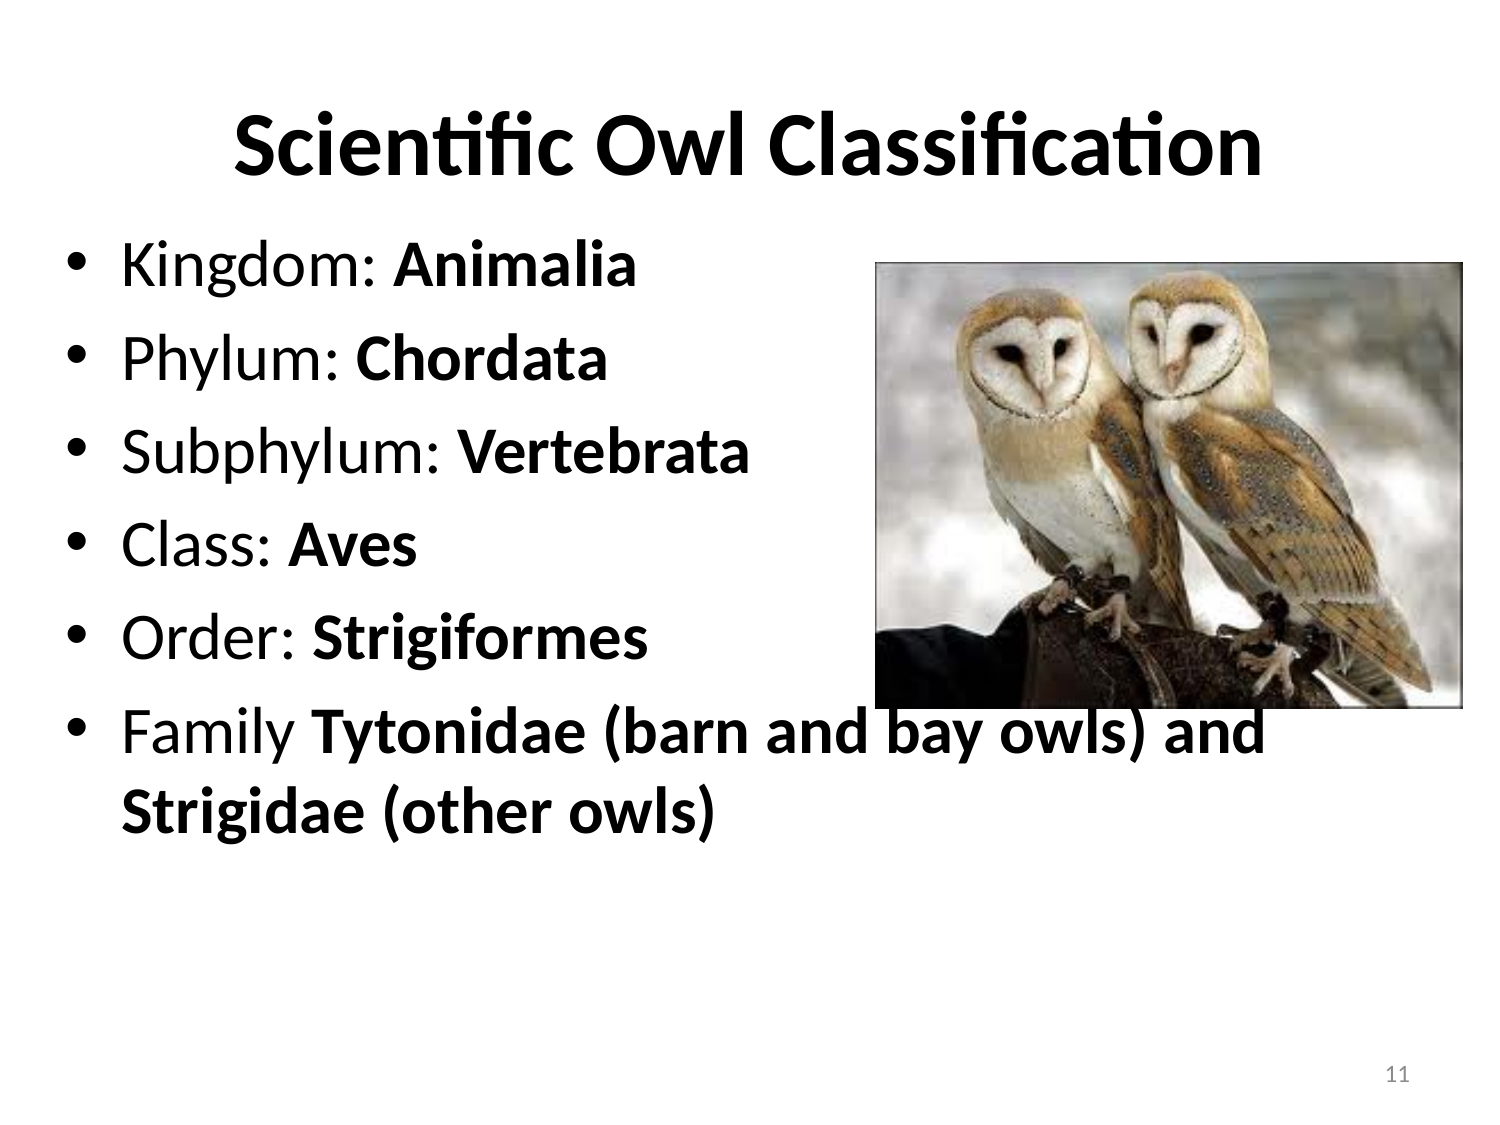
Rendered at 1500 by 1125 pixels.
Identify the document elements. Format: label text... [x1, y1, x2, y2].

picture [874, 262, 1463, 709]
slide_number 11 [1074, 1042, 1425, 1103]
list Kingdom: Animalia Phylum: Chordata Subphylum: Vertebrata Class: Aves Order: Strigiformes Family Tytonidae (barn and bay owls) and Strigidae (other owls) [49, 212, 1401, 888]
title Scientific Owl Classification [74, 44, 1426, 233]
